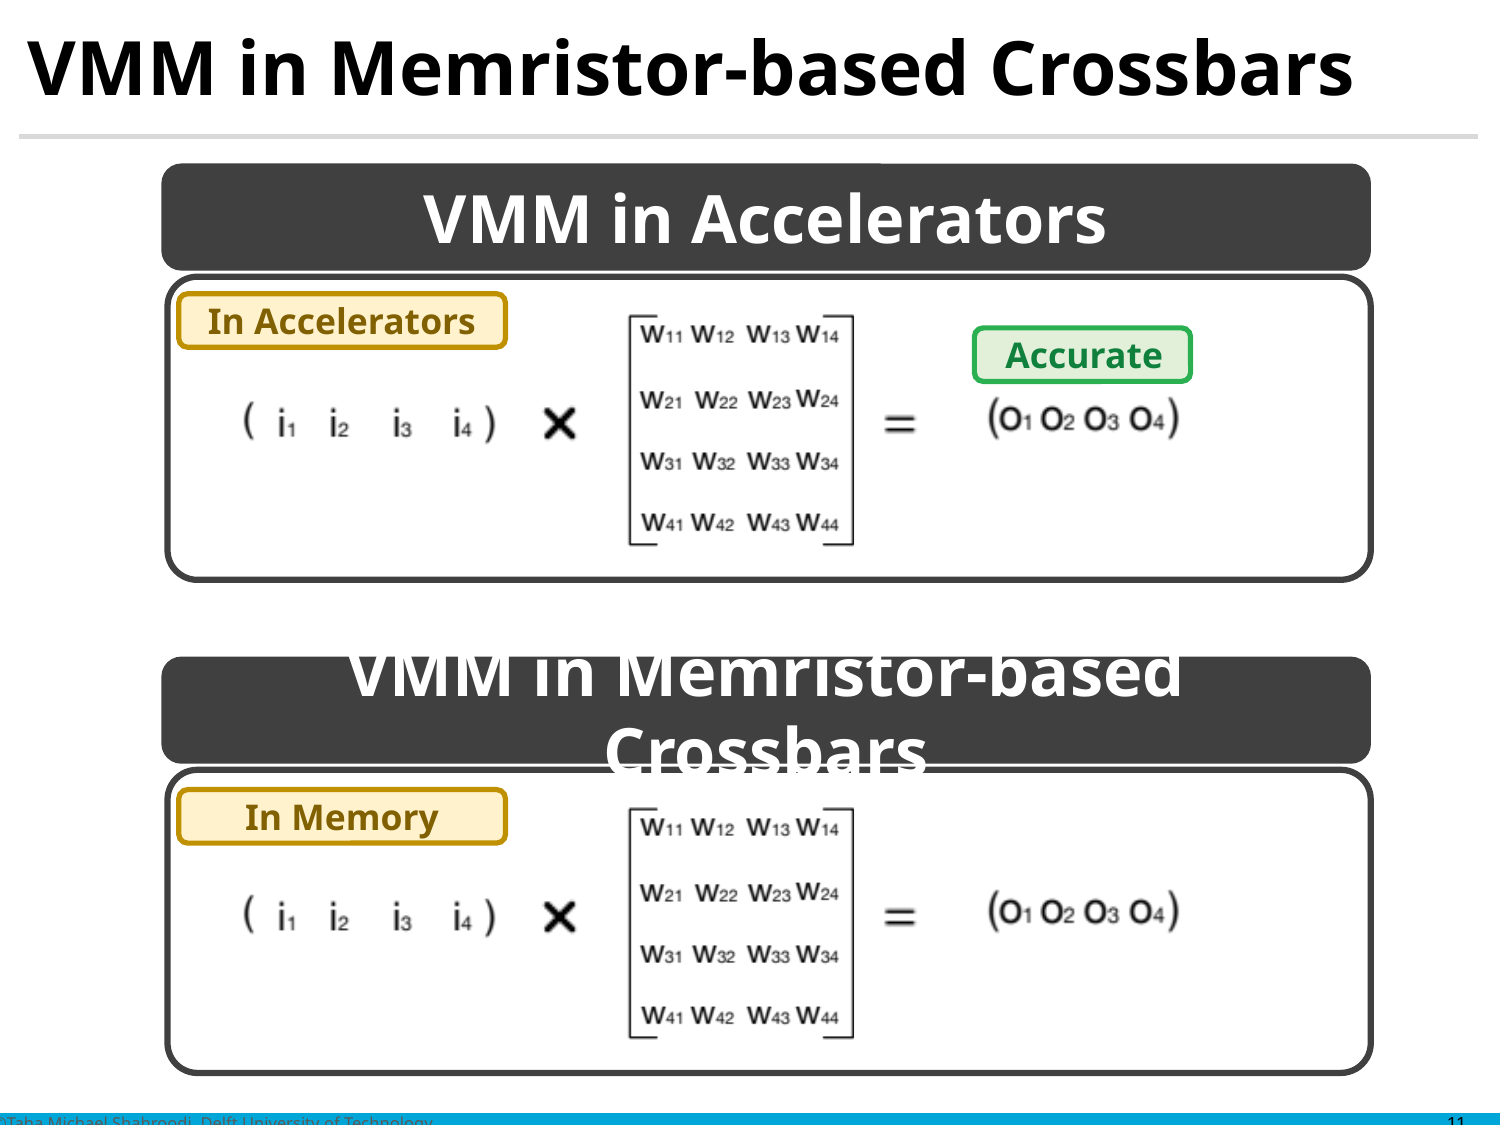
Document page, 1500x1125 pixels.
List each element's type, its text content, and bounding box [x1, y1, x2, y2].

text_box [164, 659, 1371, 1074]
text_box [164, 166, 1371, 581]
title VMM in Memristor-based Crossbars [27, 21, 1487, 122]
